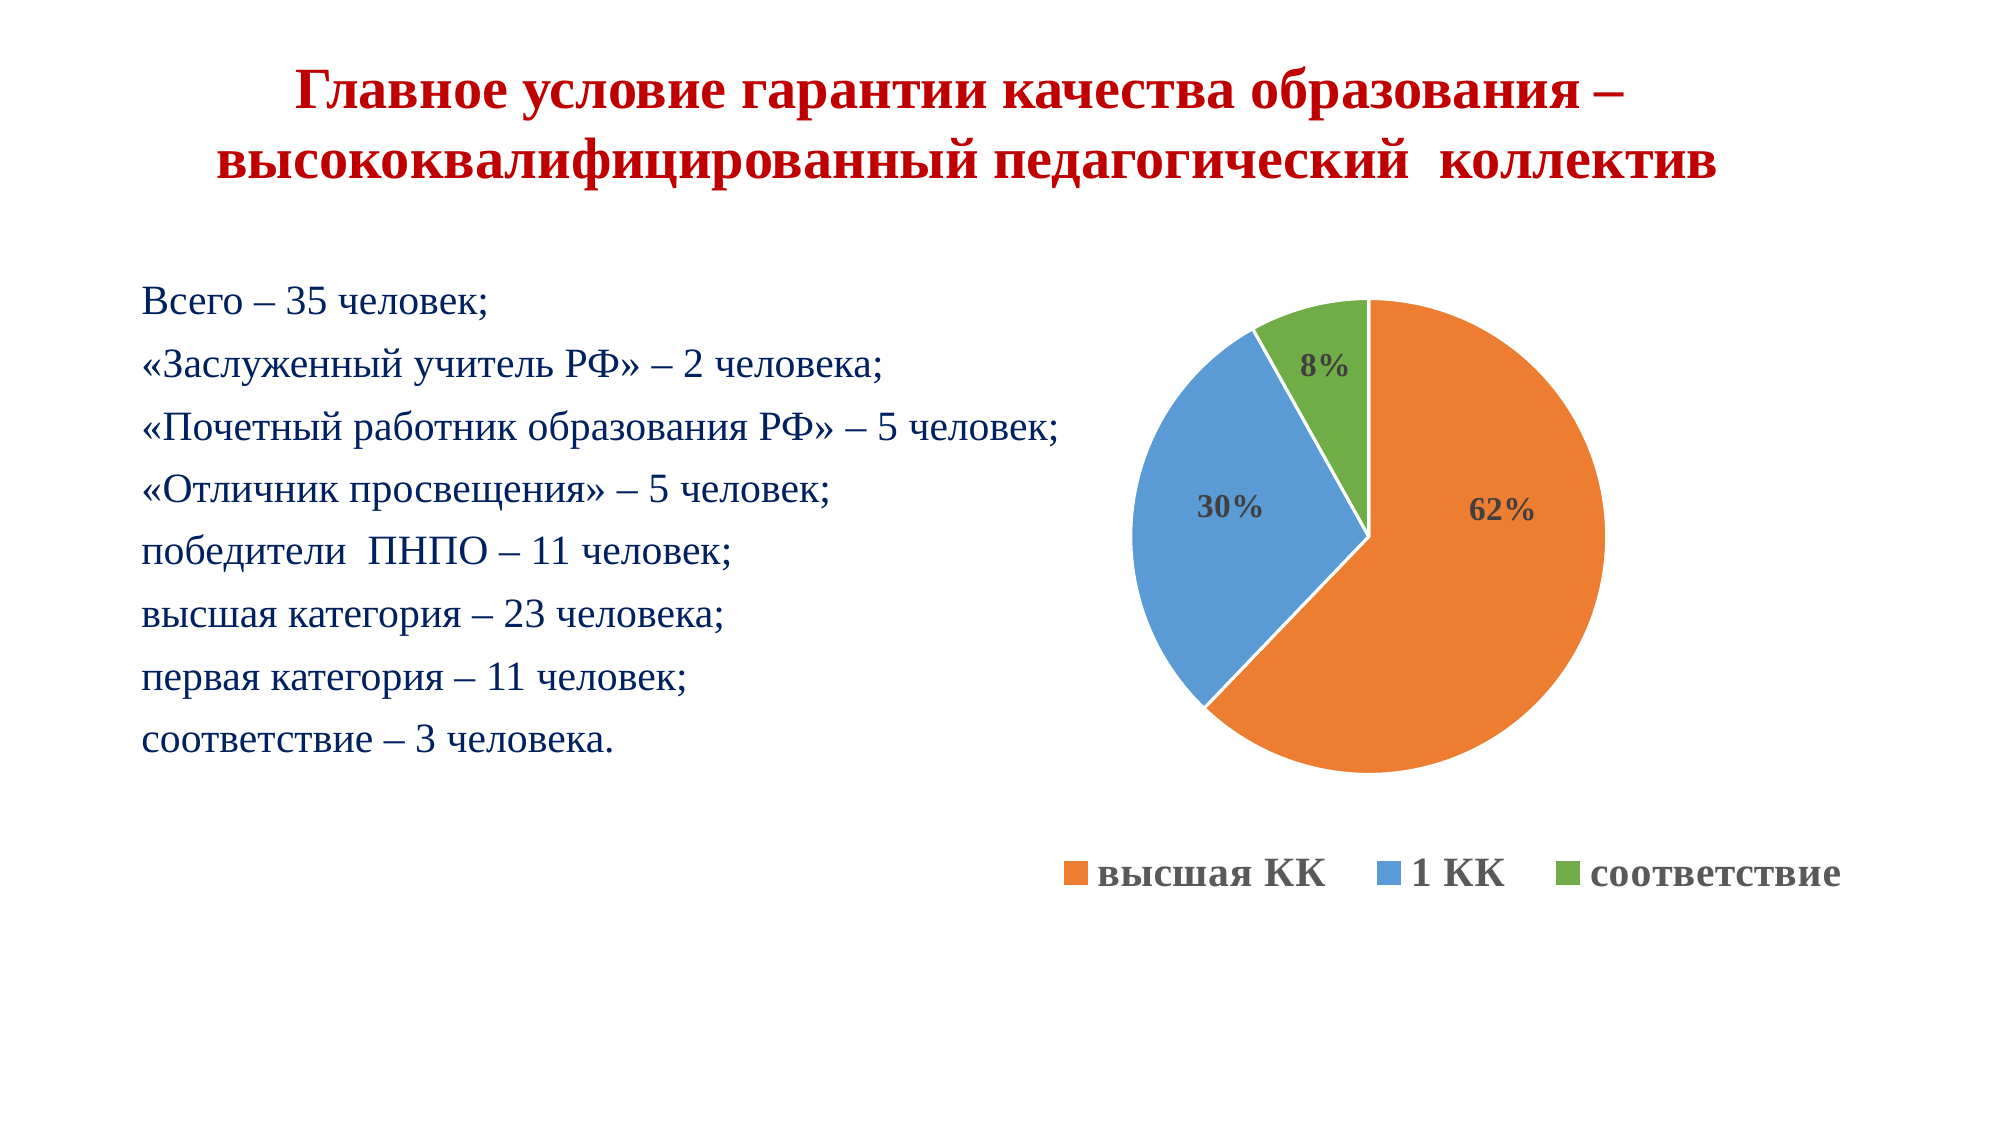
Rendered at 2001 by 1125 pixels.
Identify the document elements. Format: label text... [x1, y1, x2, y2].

chart [931, 202, 2000, 1125]
text_box Всего – 35 человек; «Заслуженный учитель РФ» – 2 человека; «Почетный работник образования РФ» – 5 человек; «Отличник просвещения» – 5 человек; победители ПНПО – 11 человек; высшая категория – 23 человека; первая категория – 11 человек; соответствие – 3 человека. [141, 273, 931, 811]
text_box Главное условие гарантии качества образования – высококвалифицированный педагогический коллектив [186, 42, 1748, 303]
